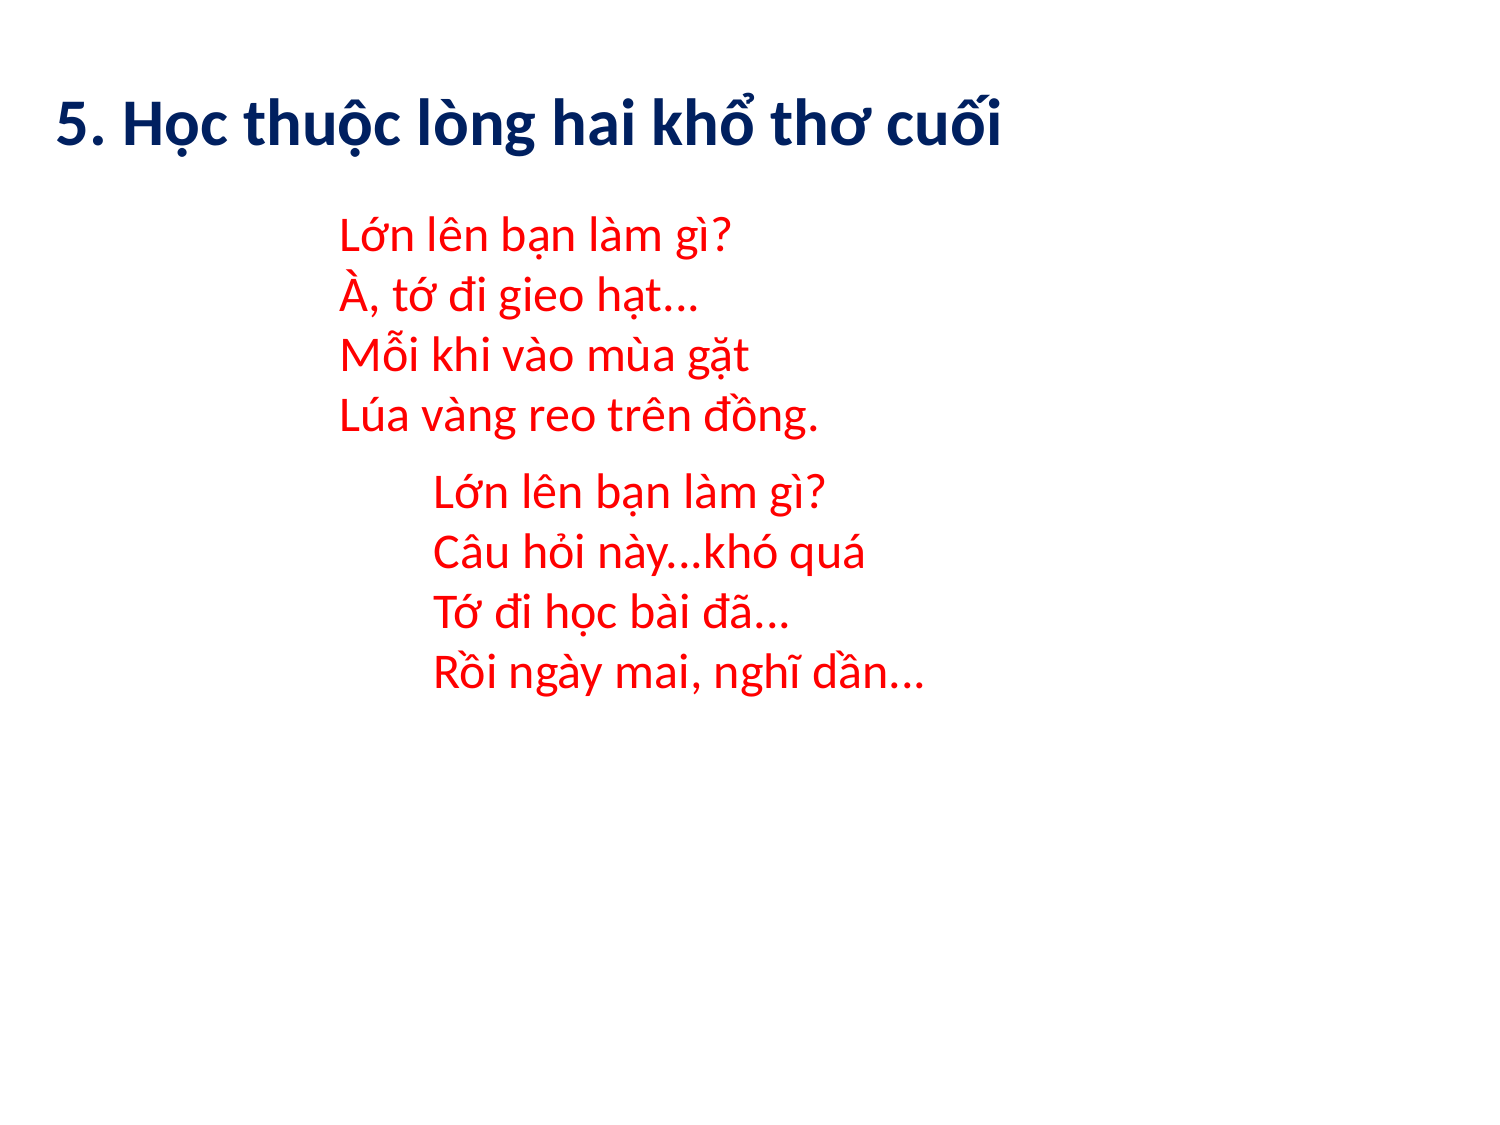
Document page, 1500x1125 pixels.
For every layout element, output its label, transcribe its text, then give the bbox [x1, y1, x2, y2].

text_box Lớn lên bạn làm gì? Câu hỏi này...khó quá Tớ đi học bài đã... Rồi ngày mai, nghĩ dần... [419, 451, 1258, 707]
text_box 5. Học thuộc lòng hai khổ thơ cuối [40, 42, 1500, 195]
text_box Lớn lên bạn làm gì? À, tớ đi gieo hạt... Mỗi khi vào mùa gặt Lúa vàng reo trên đồng. [324, 194, 1164, 449]
